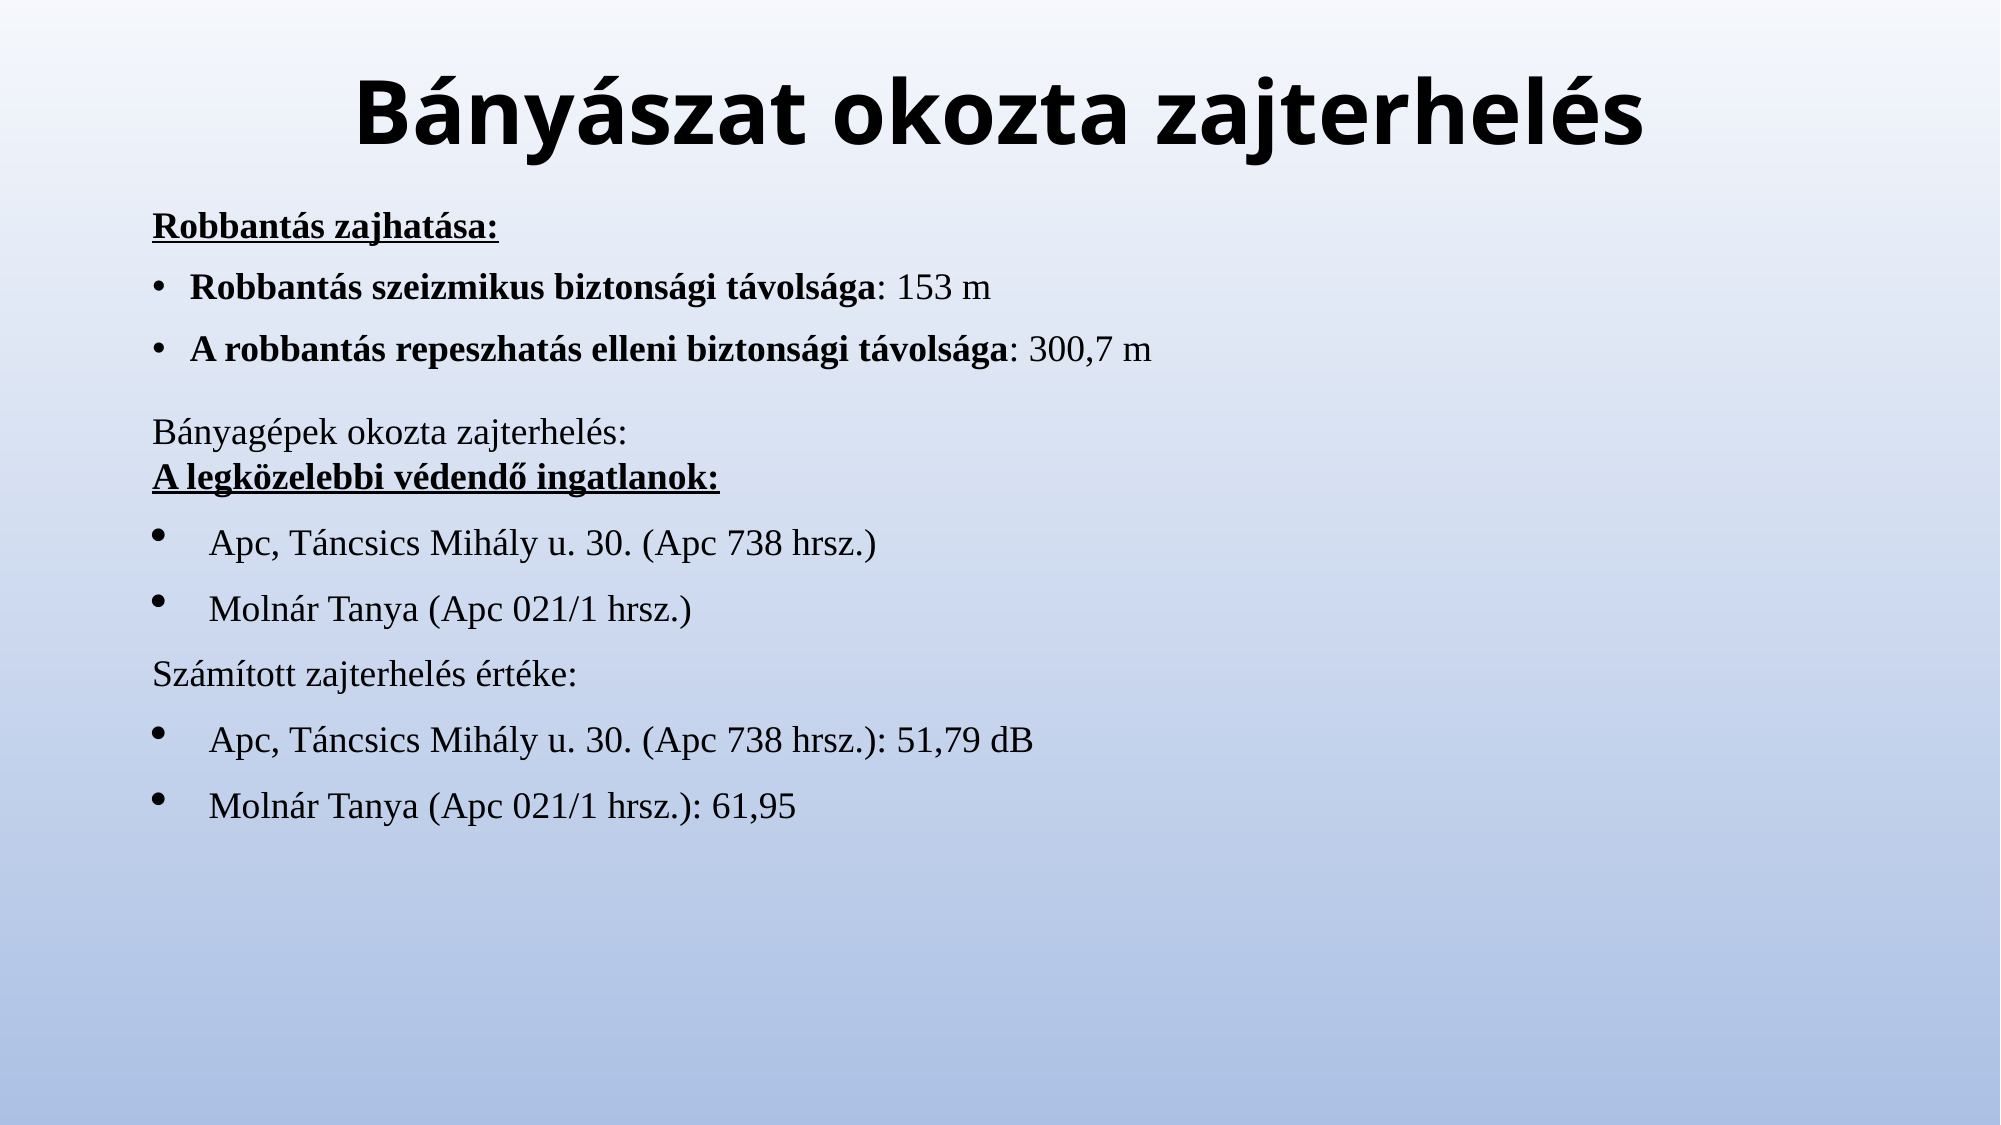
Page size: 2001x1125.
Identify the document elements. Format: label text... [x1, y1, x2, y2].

text_box Bányagépek okozta zajterhelés: A legközelebbi védendő ingatlanok: Apc, Táncsics Mihály u. 30. (Apc 738 hrsz.) Molnár Tanya (Apc 021/1 hrsz.) Számított zajterhelés értéke: Apc, Táncsics Mihály u. 30. (Apc 738 hrsz.): 51,79 dB Molnár Tanya (Apc 021/1 hrsz.): 61,95 [137, 399, 1892, 900]
list Robbantás zajhatása: Robbantás szeizmikus biztonsági távolsága: 153 m A robbantás repeszhatás elleni biztonsági távolsága: 300,7 m [137, 198, 1863, 399]
title Bányászat okozta zajterhelés [137, 59, 1863, 172]
